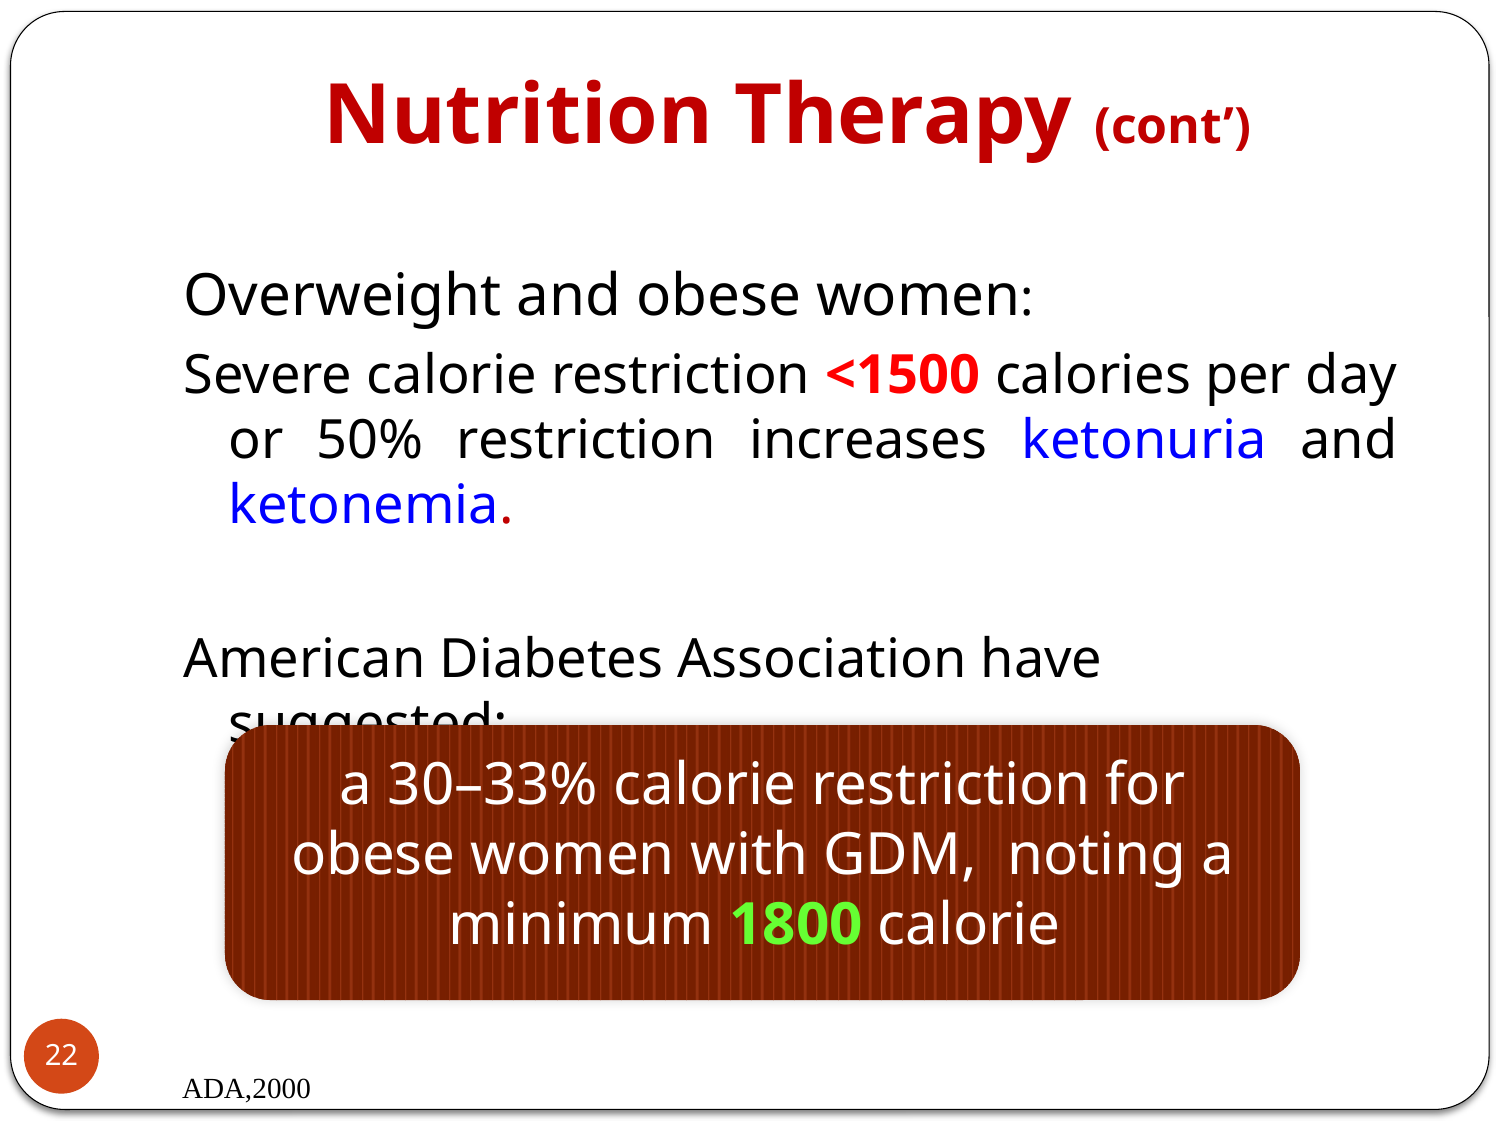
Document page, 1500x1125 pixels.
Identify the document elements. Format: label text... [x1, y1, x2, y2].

text_box ADA,2000 [137, 1061, 356, 1112]
slide_number 22 [23, 1018, 99, 1094]
text_box a 30–33% calorie restriction for obese women with GDM, noting a minimum 1800 calorie [225, 725, 1300, 1001]
title Nutrition Therapy (cont’) [200, 23, 1375, 175]
list Overweight and obese women: Severe calorie restriction <1500 calories per day or 50% restriction increases ketonuria and ketonemia. American Diabetes Association have suggested: [168, 249, 1413, 1038]
